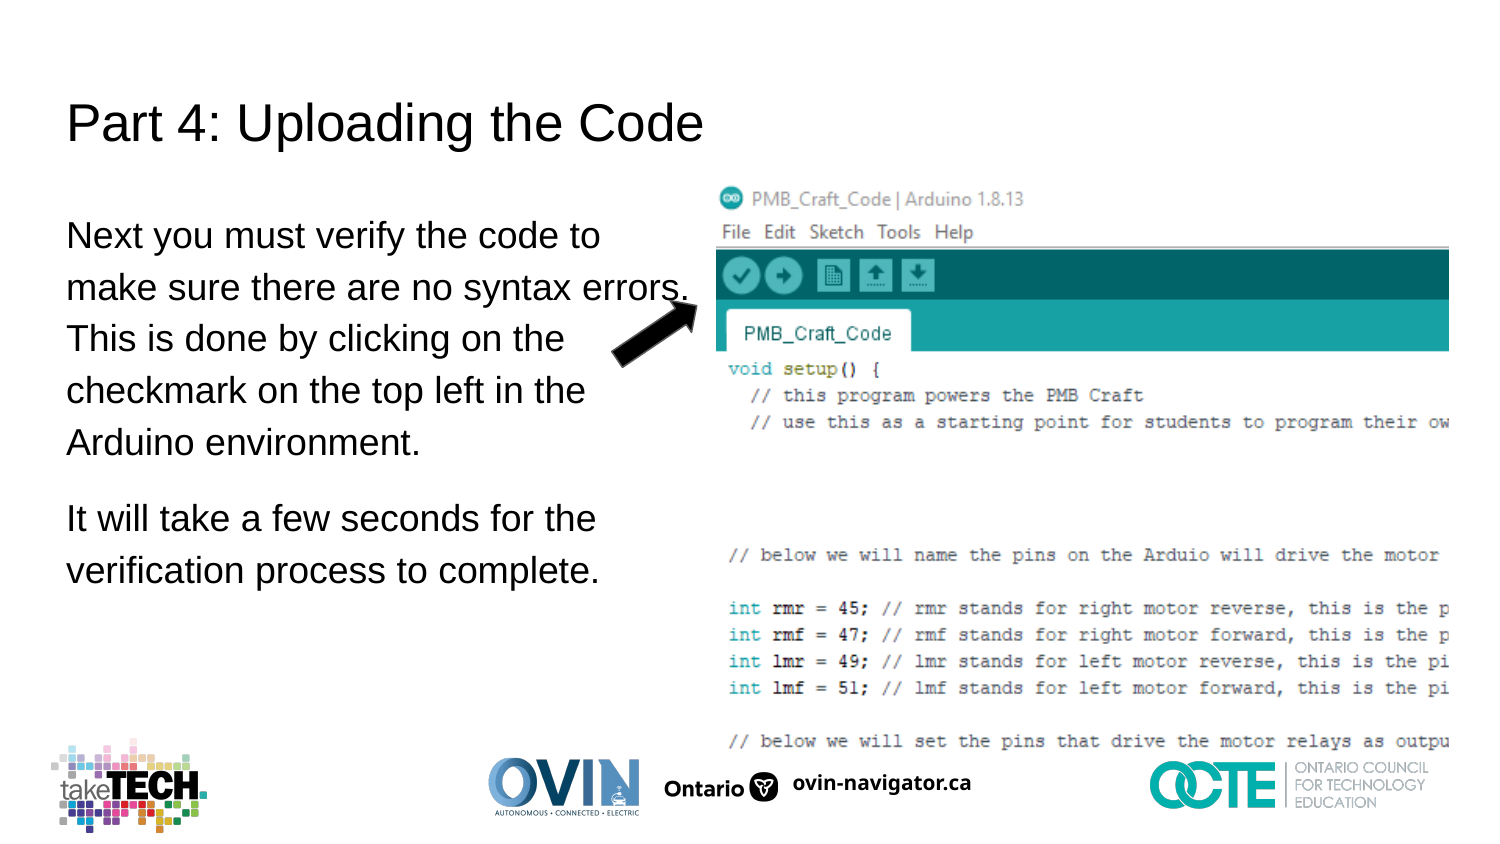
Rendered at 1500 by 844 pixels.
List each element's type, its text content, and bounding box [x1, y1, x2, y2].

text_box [50, 737, 1450, 833]
text_box [611, 300, 697, 368]
list Next you must verify the code to make sure there are no syntax errors. This is done by clicking on the checkmark on the top left in the Arduino environment. It will take a few seconds for the verification process to complete. [51, 189, 708, 736]
title Part 4: Uploading the Code [51, 72, 1449, 167]
picture [715, 181, 1450, 758]
